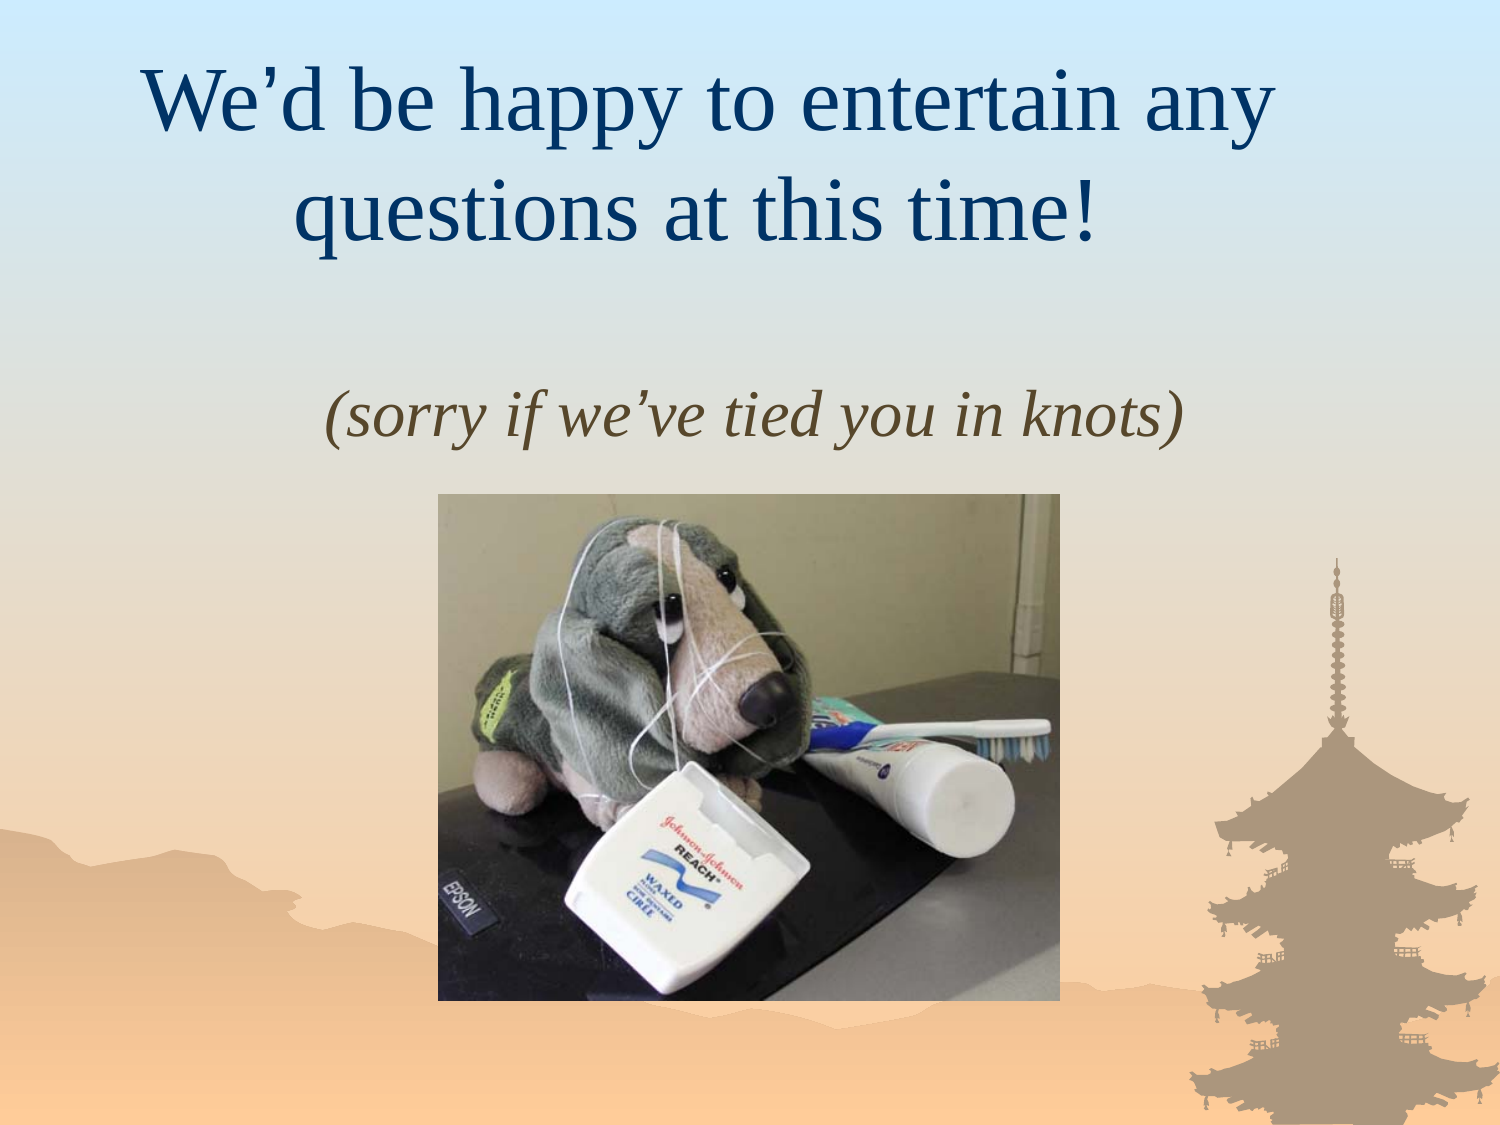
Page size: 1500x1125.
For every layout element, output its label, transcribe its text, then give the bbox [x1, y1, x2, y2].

list (sorry if we’ve tied you in knots) [41, 362, 1469, 1006]
title We’d be happy to entertain any questions at this time! [76, 66, 1343, 232]
picture [438, 494, 1060, 1002]
text_box [100, 420, 1412, 481]
